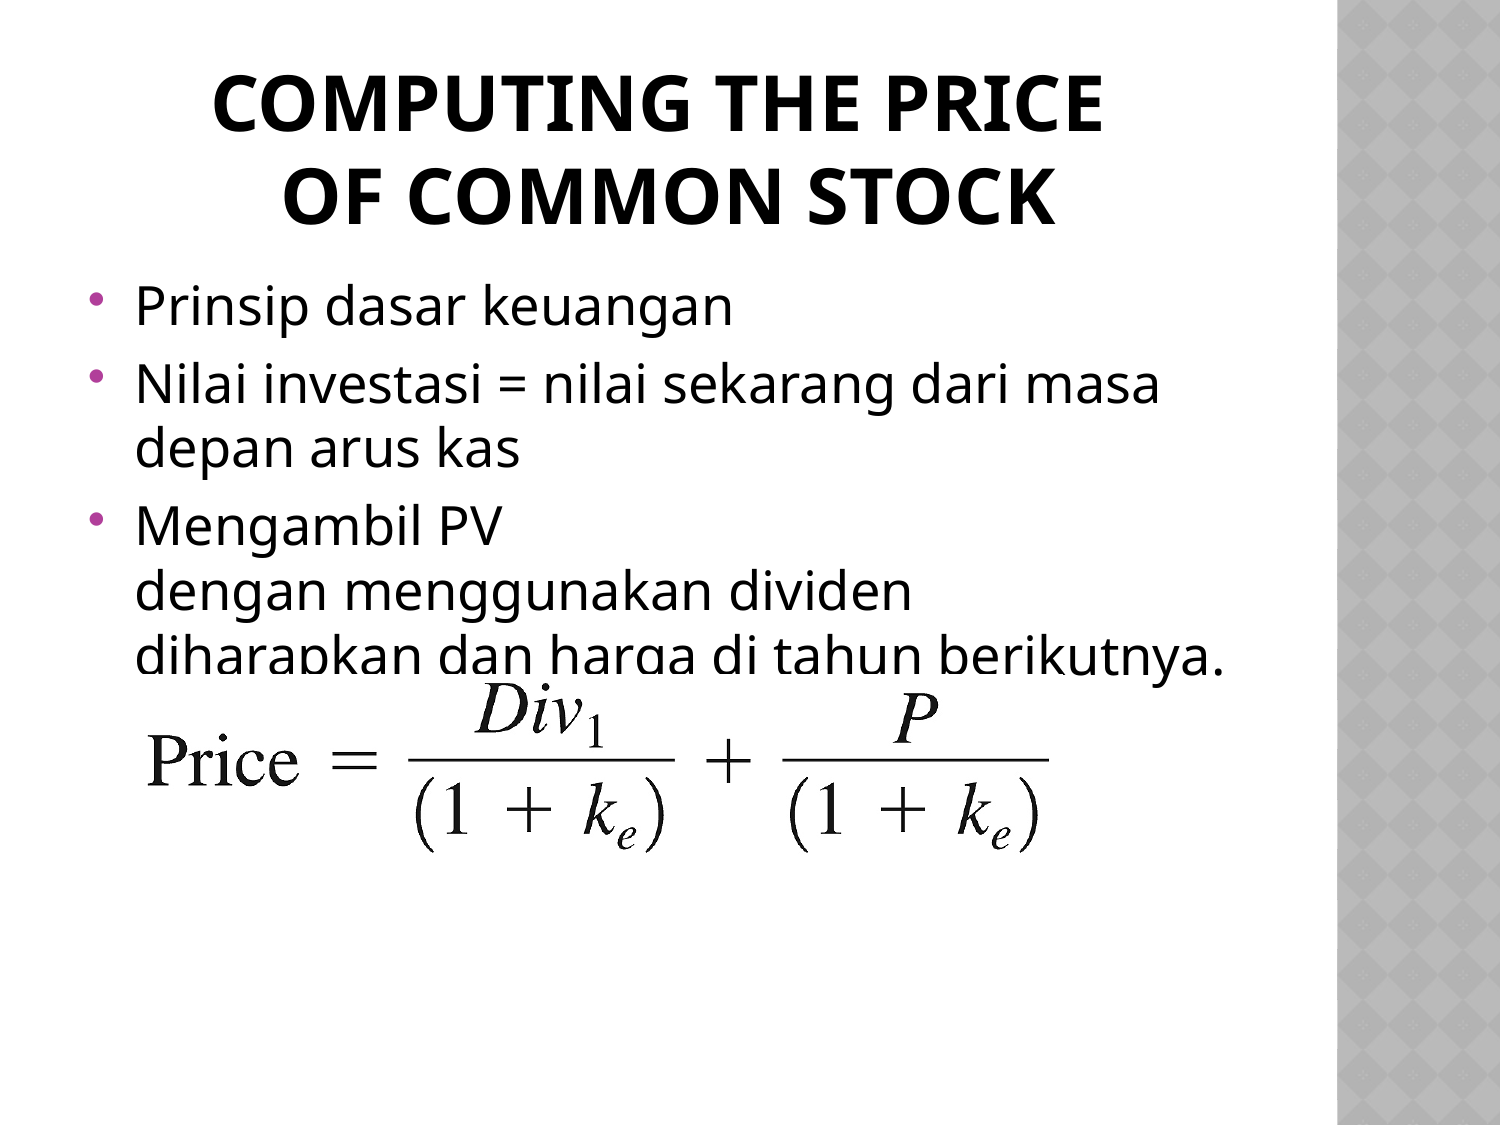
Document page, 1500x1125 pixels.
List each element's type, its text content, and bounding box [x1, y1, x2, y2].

list Prinsip dasar keuangan Nilai investasi = nilai sekarang dari masa depan arus kas Mengambil PV dengan menggunakan dividen diharapkan dan harga di tahun berikutnya. [75, 264, 1263, 1059]
picture [137, 674, 1063, 867]
title Computing the Price of Common Stock [75, 52, 1263, 240]
